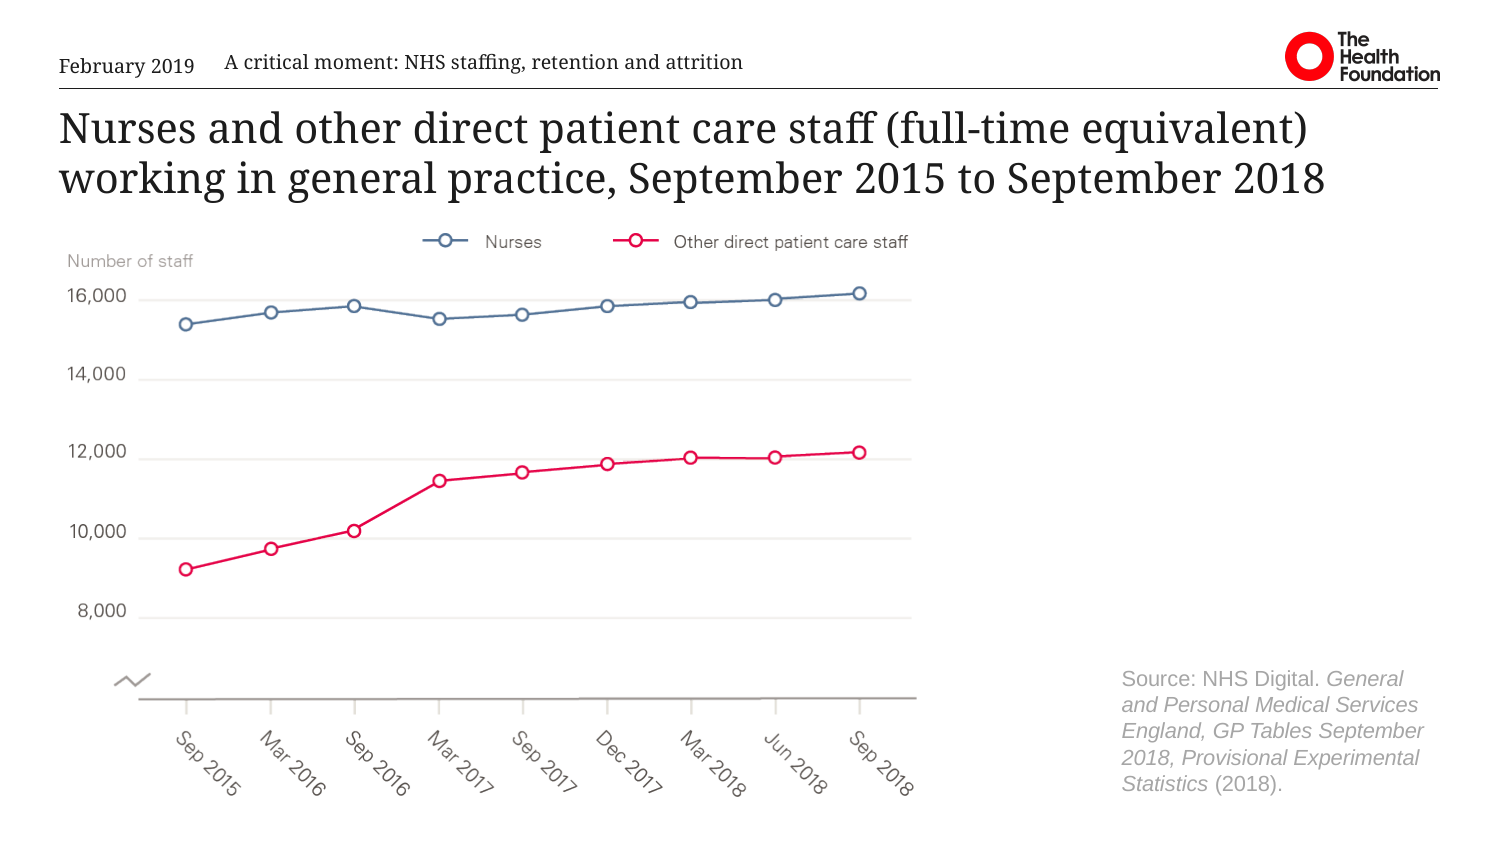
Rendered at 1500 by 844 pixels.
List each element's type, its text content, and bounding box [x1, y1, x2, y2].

title Nurses and other direct patient care staff (full-time equivalent) working in general practice, September 2015 to September 2018 [59, 101, 1438, 203]
footer A critical moment: NHS staffing, retention and attrition [224, 43, 1178, 78]
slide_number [59, 43, 213, 78]
picture [1285, 31, 1440, 82]
picture [58, 227, 951, 805]
text_box Source: NHS Digital. General and Personal Medical Services England, GP Tables September 2018, Provisional Experimental Statistics (2018). [1121, 657, 1450, 804]
